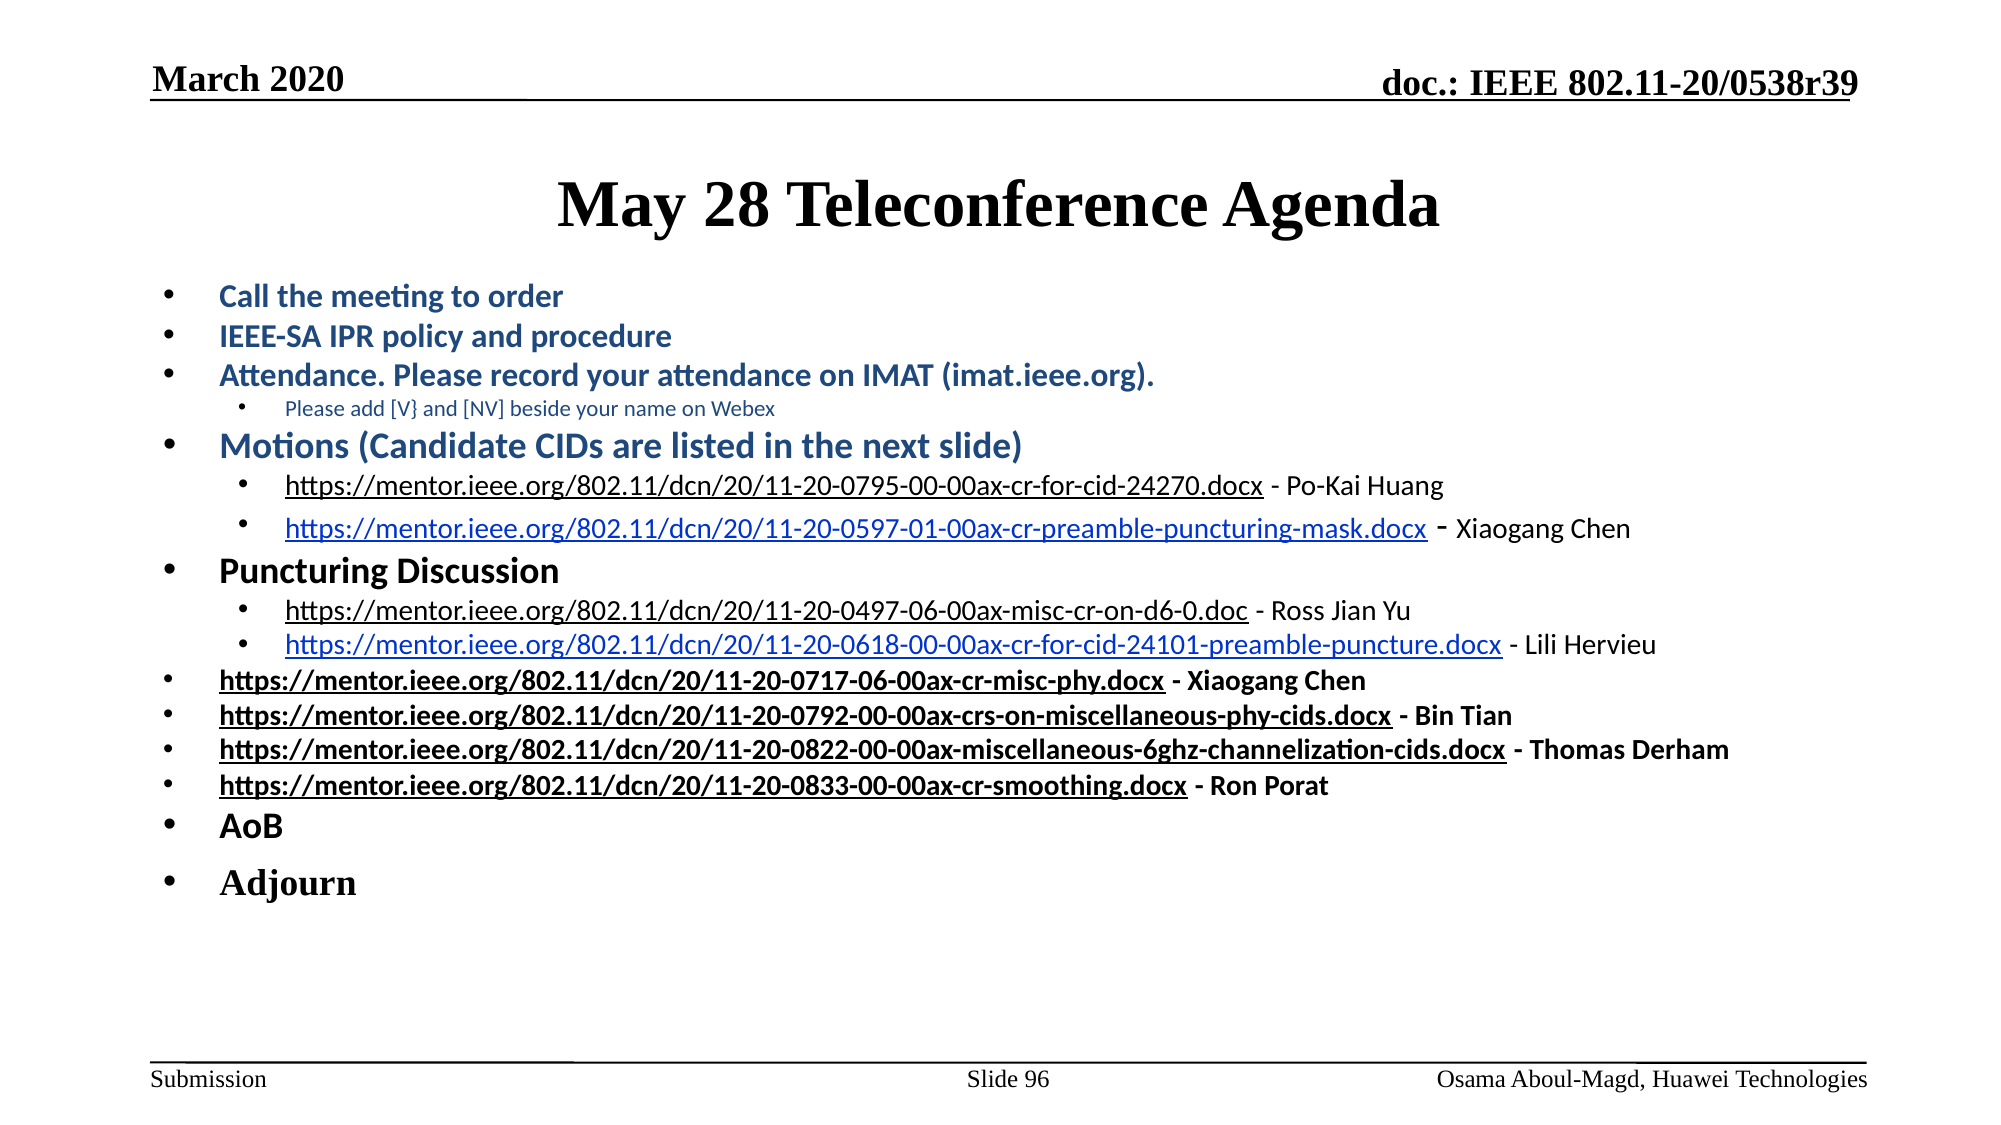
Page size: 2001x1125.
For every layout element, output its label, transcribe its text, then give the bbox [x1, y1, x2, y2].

slide_number Slide 96 [950, 1061, 1067, 1123]
list Call the meeting to order IEEE-SA IPR policy and procedure Attendance. Please record your attendance on IMAT (imat.ieee.org). Please add [V} and [NV] beside your name on Webex Motions (Candidate CIDs are listed in the next slide) https://mentor.ieee.org/802.11/dcn/20/11-20-0795-00-00ax-cr-for-cid-24270.docx - Po-Kai Huang https://mentor.ieee.org/802.11/dcn/20/11-20-0597-01-00ax-cr-preamble-puncturing-mask.docx - Xiaogang Chen Puncturing Discussion https://mentor.ieee.org/802.11/dcn/20/11-20-0497-06-00ax-misc-cr-on-d6-0.doc - Ross Jian Yu https://mentor.ieee.org/802.11/dcn/20/11-20-0618-00-00ax-cr-for-cid-24101-preamble-puncture.docx - Lili Hervieu https://mentor.ieee.org/802.11/dcn/20/11-20-0717-06-00ax-cr-misc-phy.docx - Xiaogang Chen https://mentor.ieee.org/802.11/dcn/20/11-20-0792-00-00ax-crs-on-miscellaneous-phy-cids.docx - Bin Tian https://mentor.ieee.org/802.11/dcn/20/11-20-0822-00-00ax-miscellaneous-6ghz-channelization-cids.docx - Thomas Derham https://mentor.ieee.org/802.11/dcn/20/11-20-0833-00-00ax-cr-smoothing.docx - Ron Porat AoB Adjourn [147, 265, 1900, 1017]
title May 28 Teleconference Agenda [149, 112, 1850, 265]
footer Osama Aboul-Magd, Huawei Technologies [1171, 1061, 1869, 1093]
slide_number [152, 54, 563, 100]
